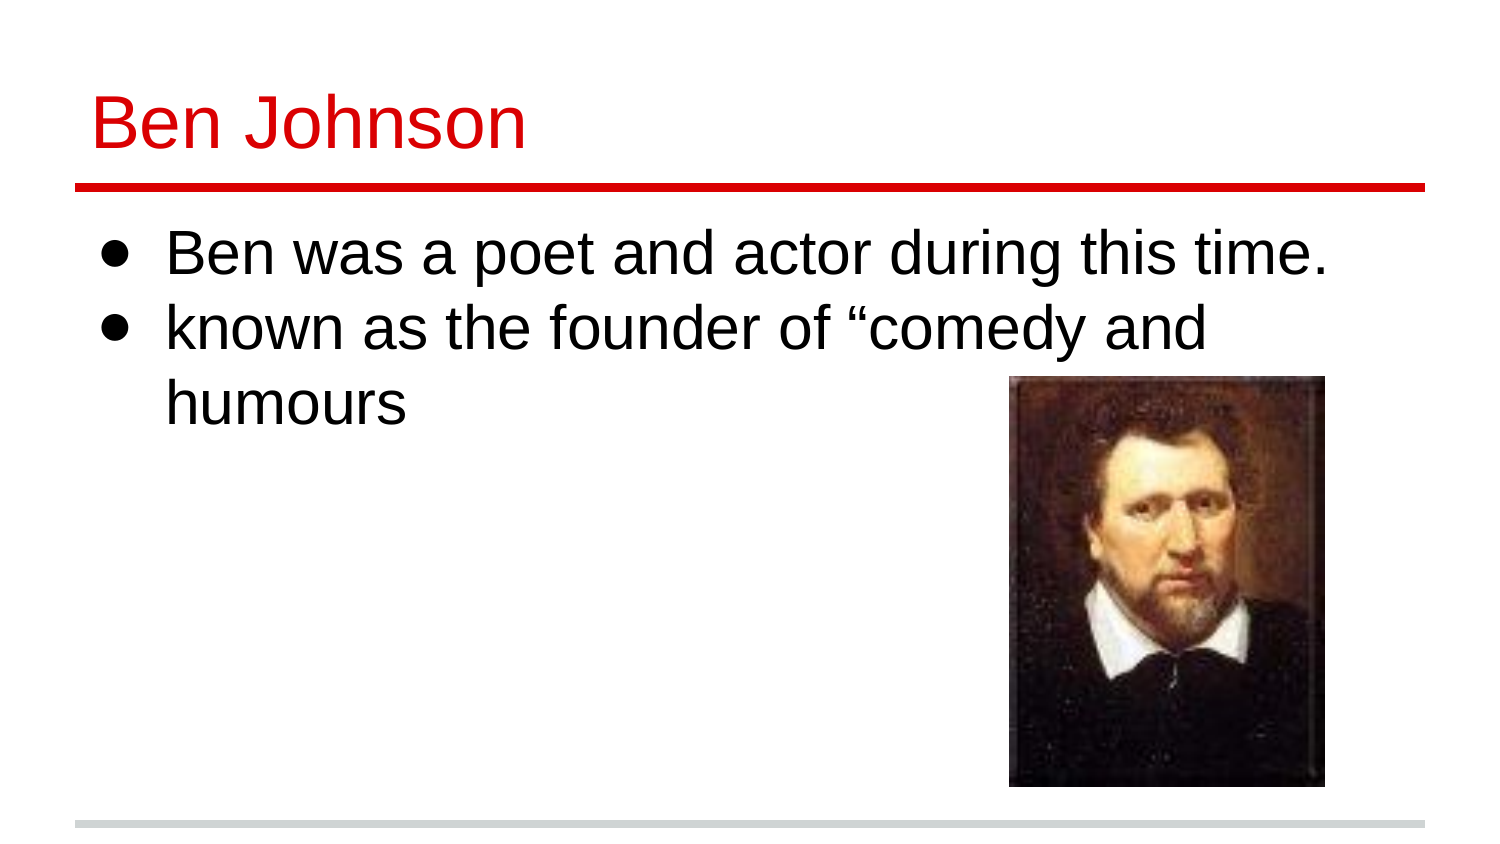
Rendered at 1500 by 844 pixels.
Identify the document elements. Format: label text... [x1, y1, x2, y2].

list Ben was a poet and actor during this time. known as the founder of “comedy and humours [75, 196, 1425, 808]
title Ben Johnson [75, 37, 1425, 179]
picture [1008, 376, 1325, 788]
